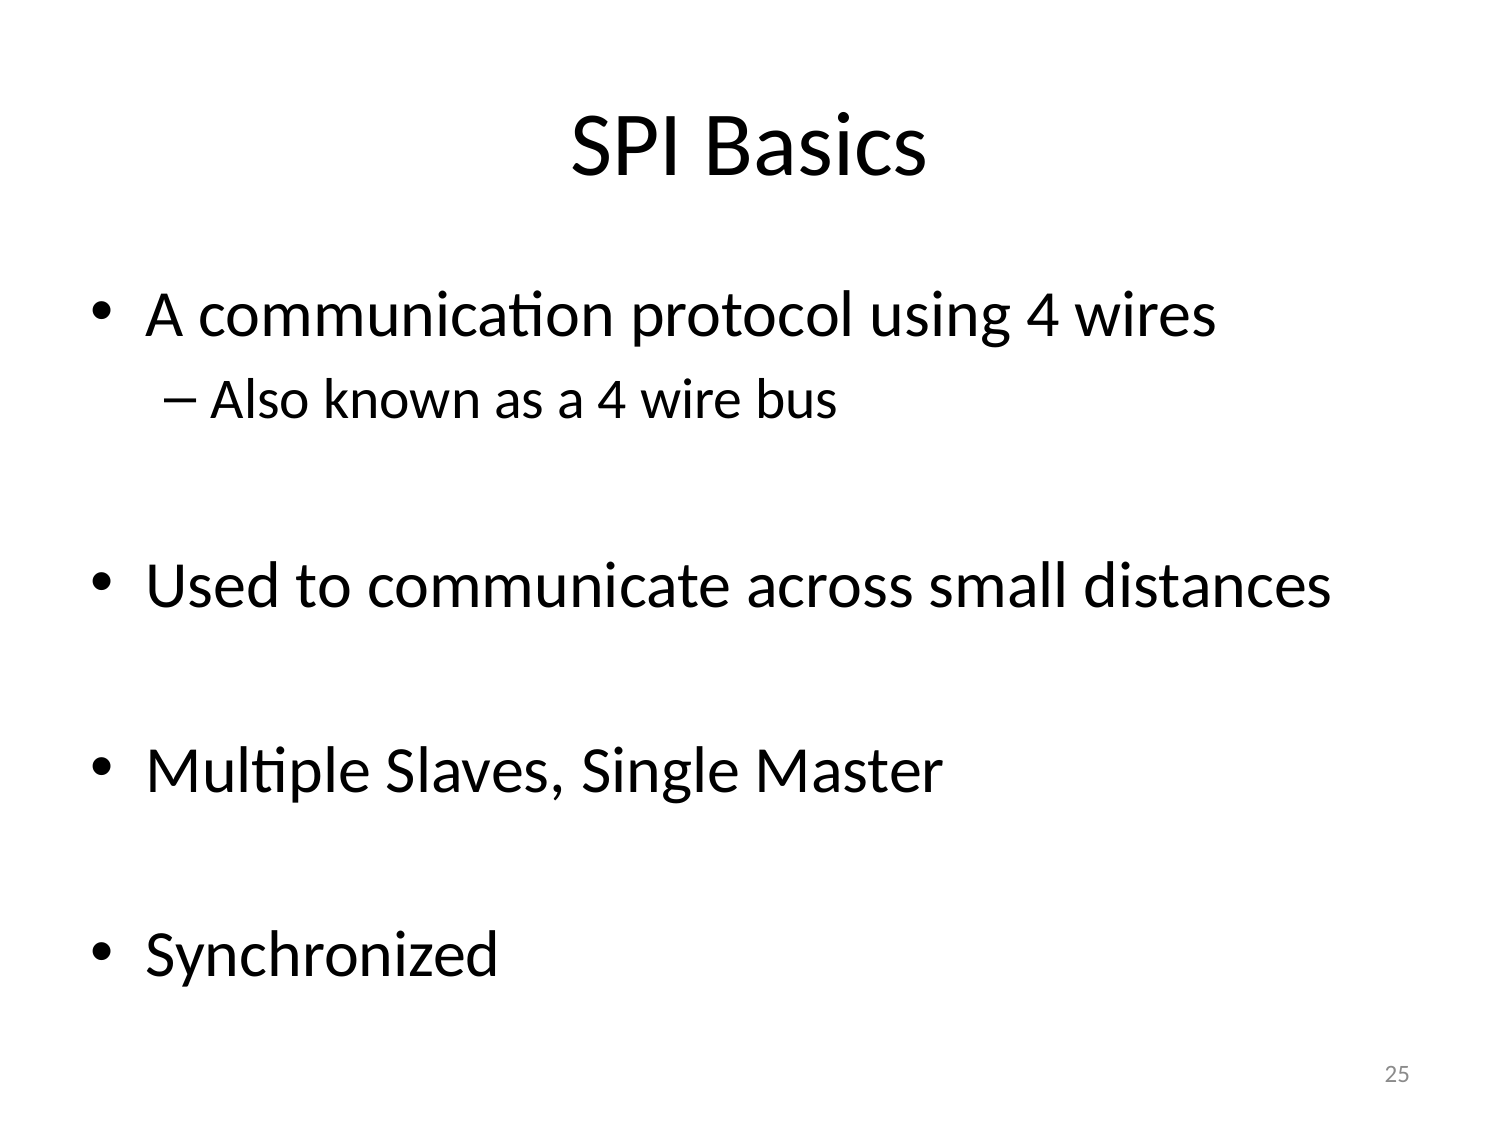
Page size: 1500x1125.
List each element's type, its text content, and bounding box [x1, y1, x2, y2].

title SPI Basics [75, 45, 1425, 233]
slide_number 25 [1074, 1042, 1425, 1103]
list A communication protocol using 4 wires Also known as a 4 wire bus Used to communicate across small distances Multiple Slaves, Single Master Synchronized [75, 262, 1425, 1005]
